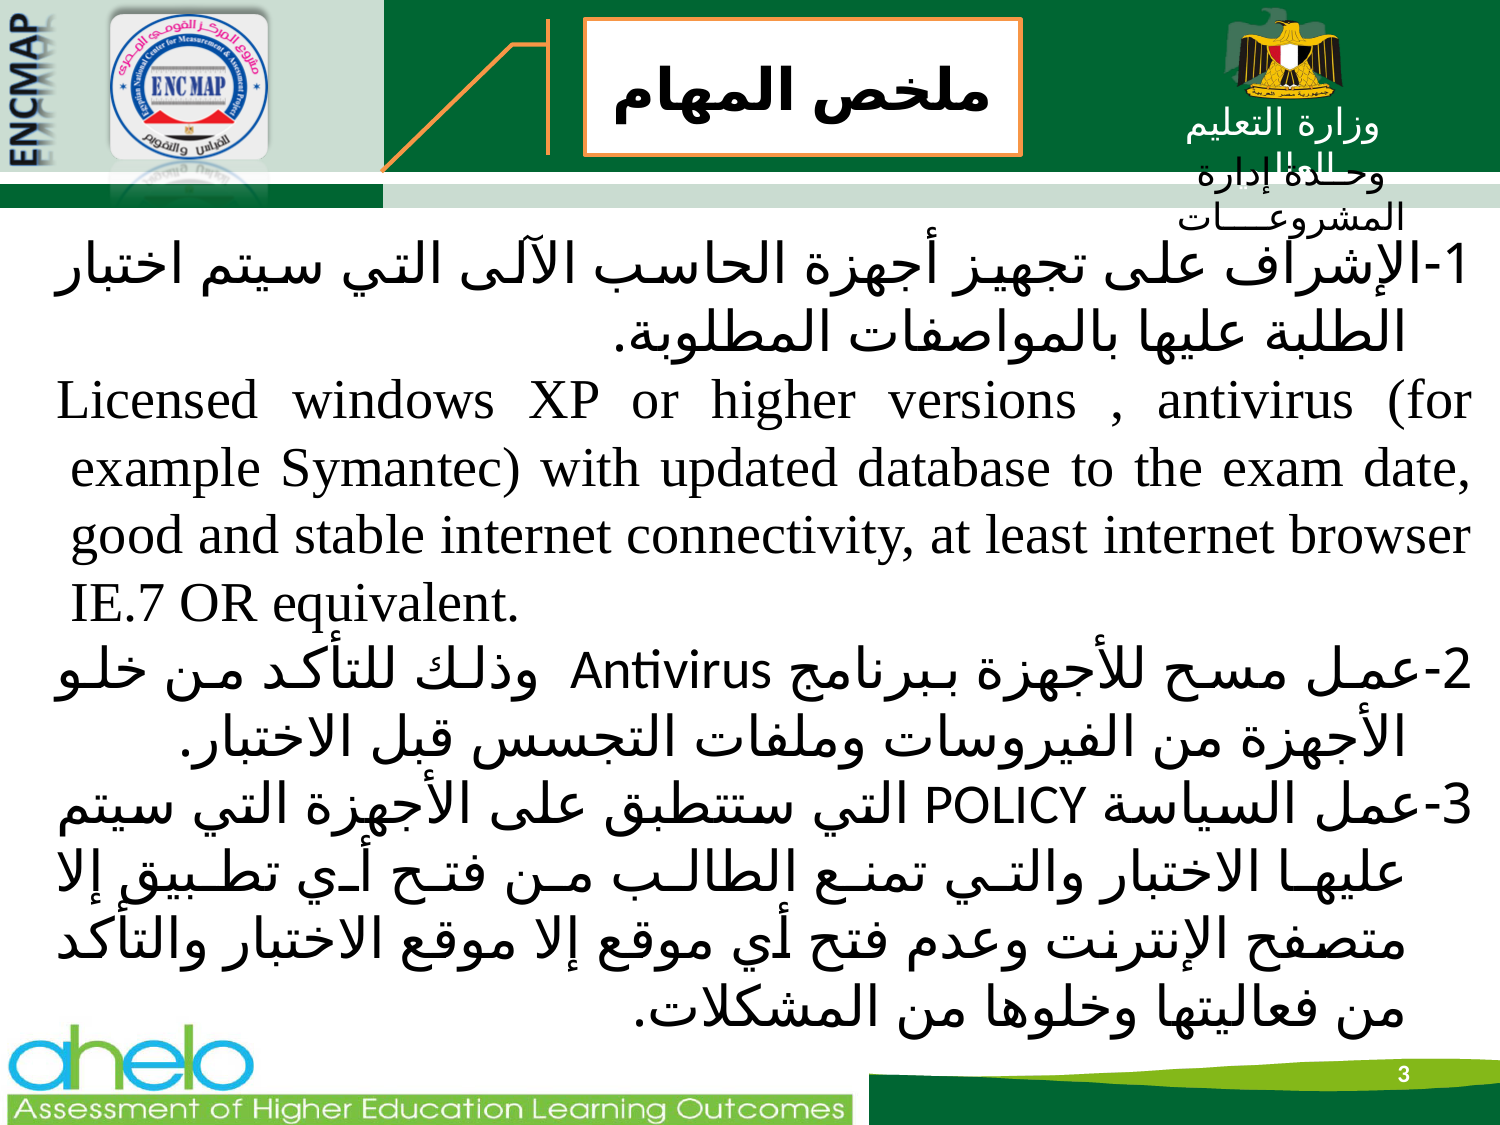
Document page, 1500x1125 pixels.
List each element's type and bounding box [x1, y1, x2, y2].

text_box [1136, 18, 1447, 211]
text_box [0, 0, 1500, 1125]
picture [0, 1011, 869, 1125]
